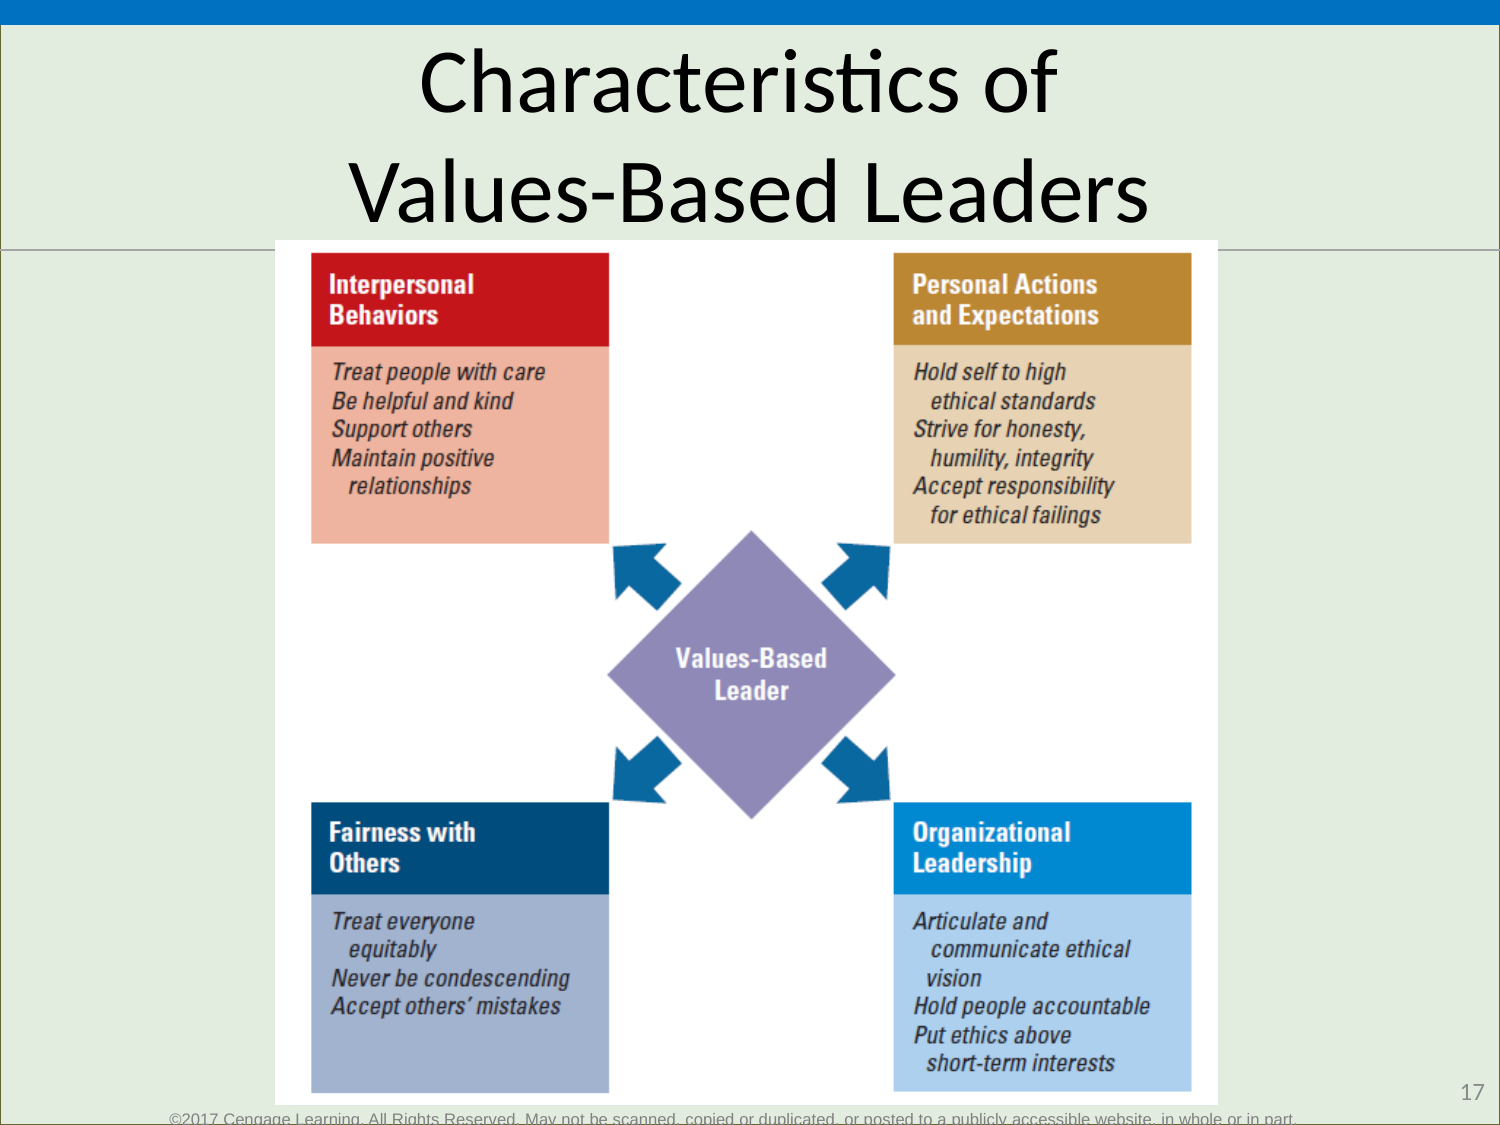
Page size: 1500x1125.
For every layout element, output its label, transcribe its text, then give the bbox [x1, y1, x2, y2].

title Characteristics of Values-Based Leaders [75, 37, 1425, 225]
picture [274, 240, 1218, 1105]
slide_number 17 [1337, 1060, 1500, 1121]
text_box ©2017 Cengage Learning. All Rights Reserved. May not be scanned, copied or duplicated, or posted to a publicly accessible website, in whole or in part. [154, 1101, 1385, 1125]
